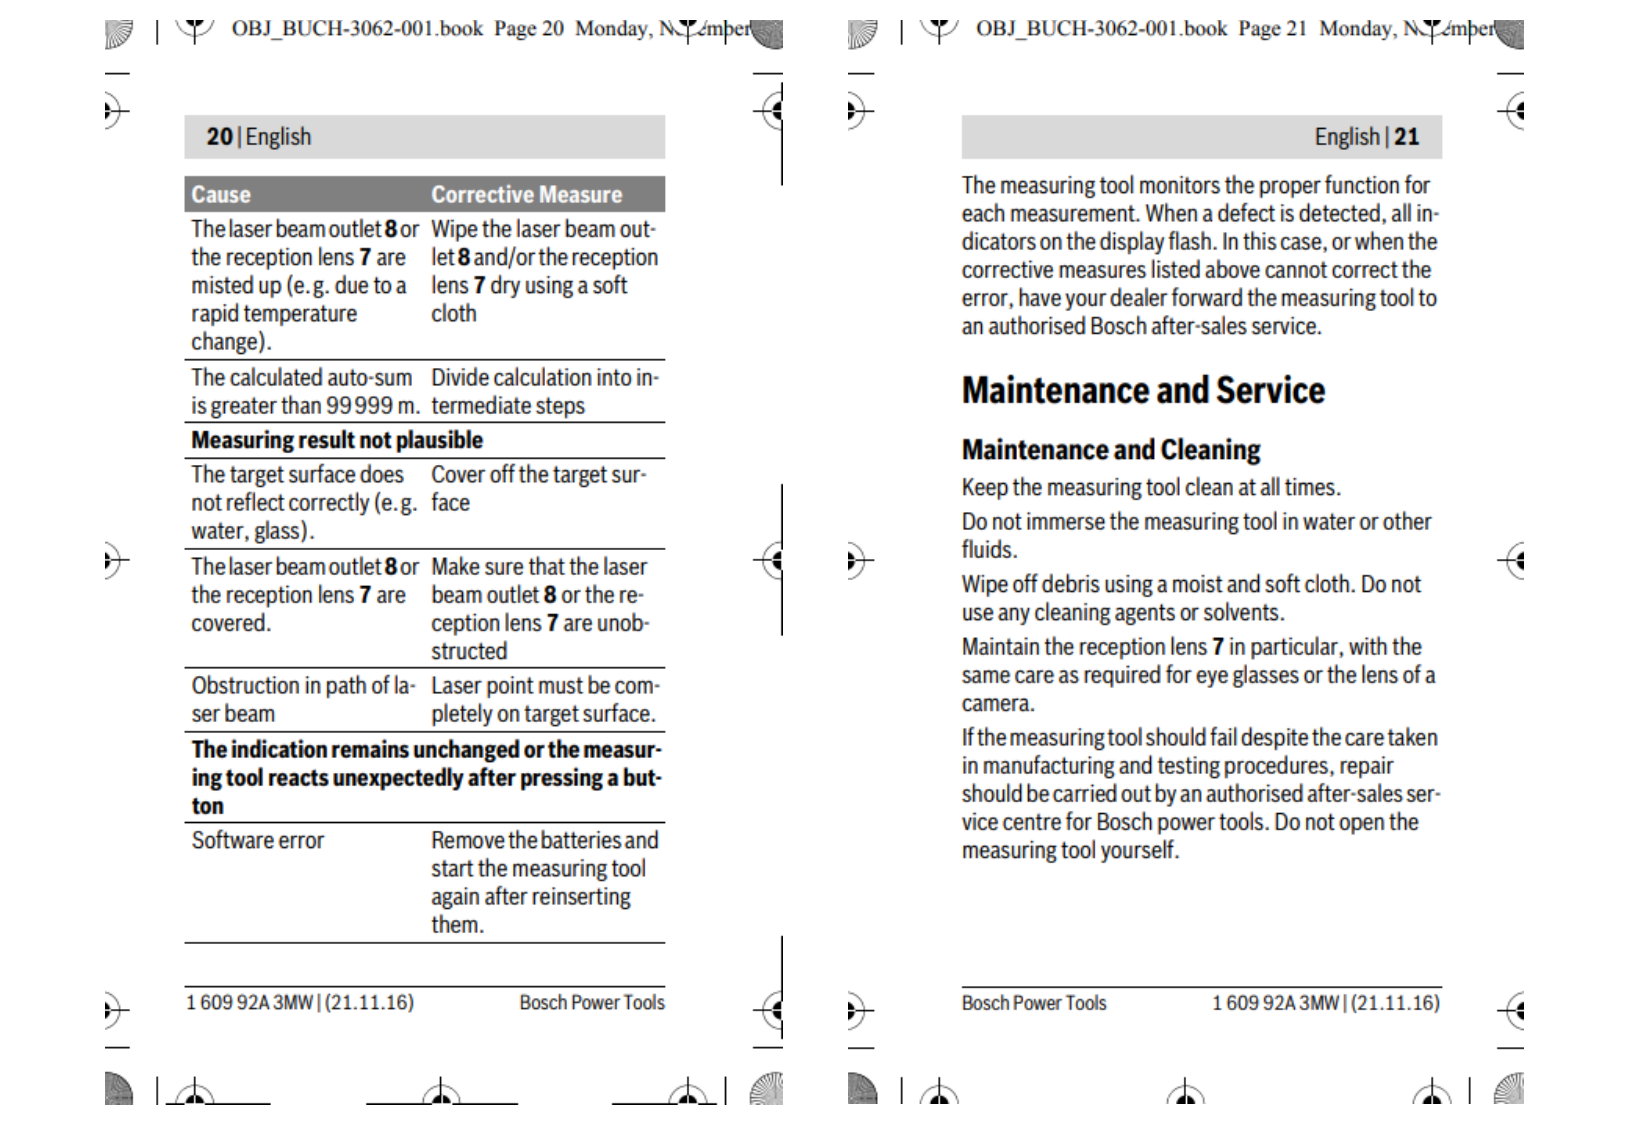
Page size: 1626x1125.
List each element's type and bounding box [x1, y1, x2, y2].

picture [848, 20, 1524, 1104]
picture [105, 20, 783, 1105]
